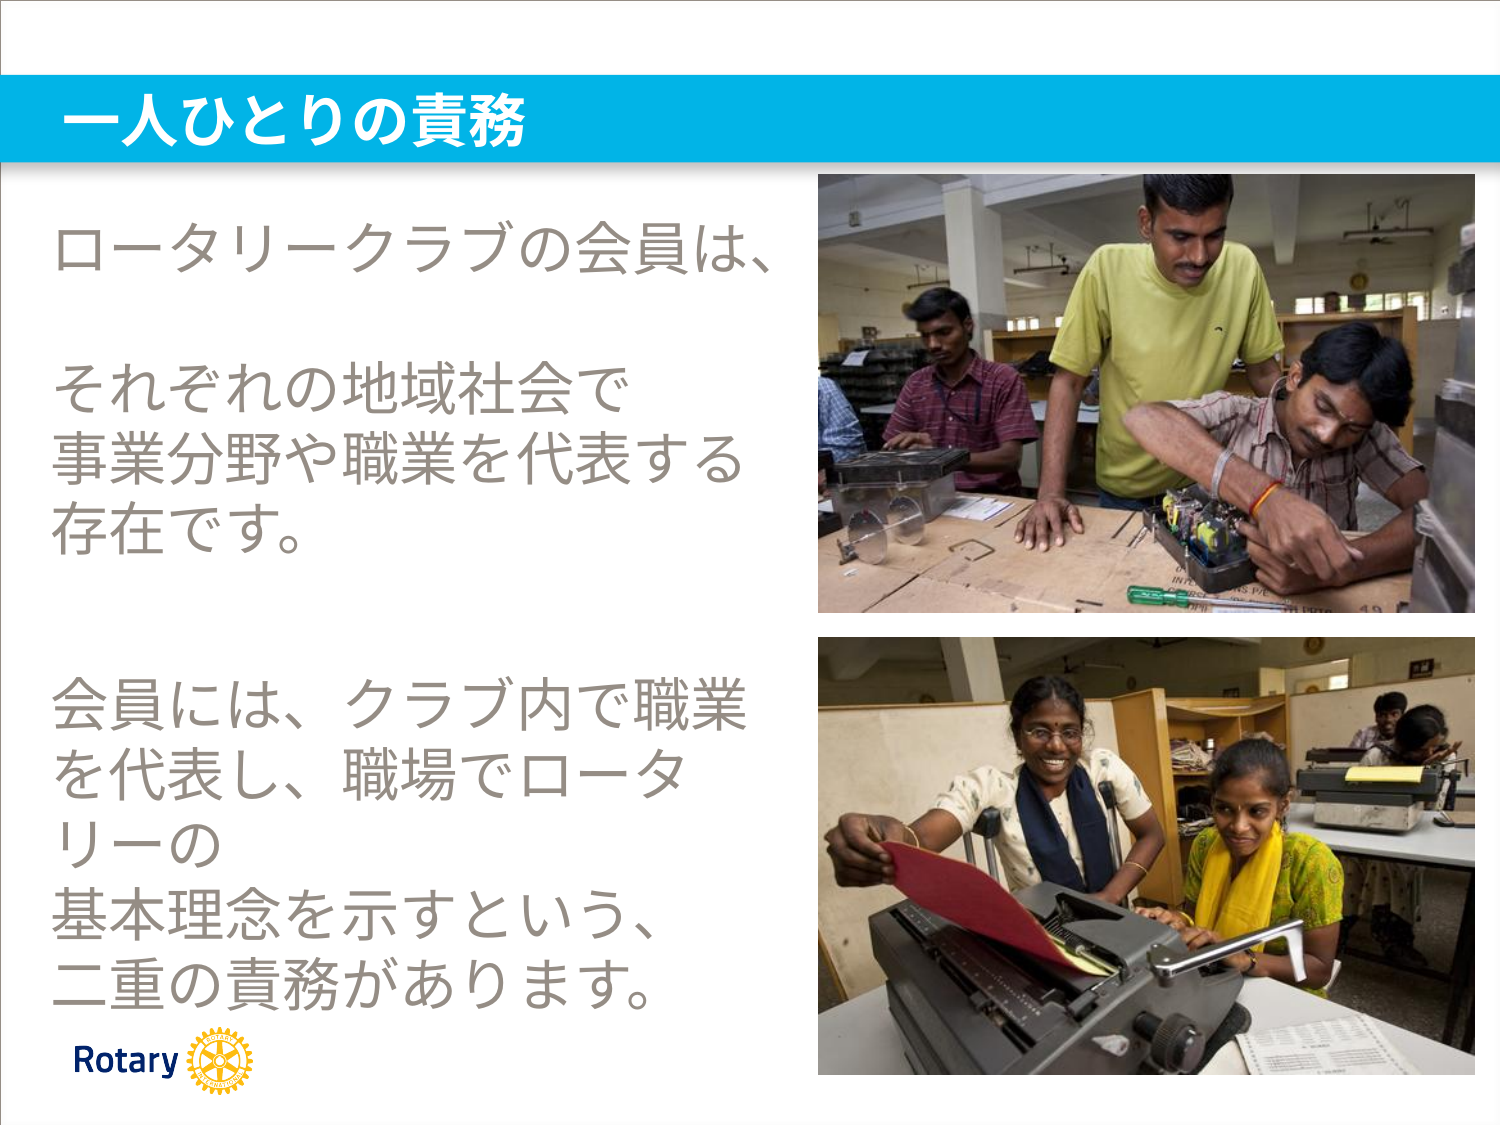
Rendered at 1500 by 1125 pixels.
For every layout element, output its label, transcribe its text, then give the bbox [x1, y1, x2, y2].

title 一人ひとりの責務 [62, 75, 1500, 163]
list ロータリークラブの会員は、 それぞれの地域社会で 事業分野や職業を代表する 存在です。 会員には、クラブ内で職業を代表し、職場でロータリーの 基本理念を示すという、 二重の責務があります。 [0, 212, 800, 925]
picture [75, 1027, 253, 1095]
picture [817, 174, 1476, 613]
picture [817, 637, 1476, 1076]
